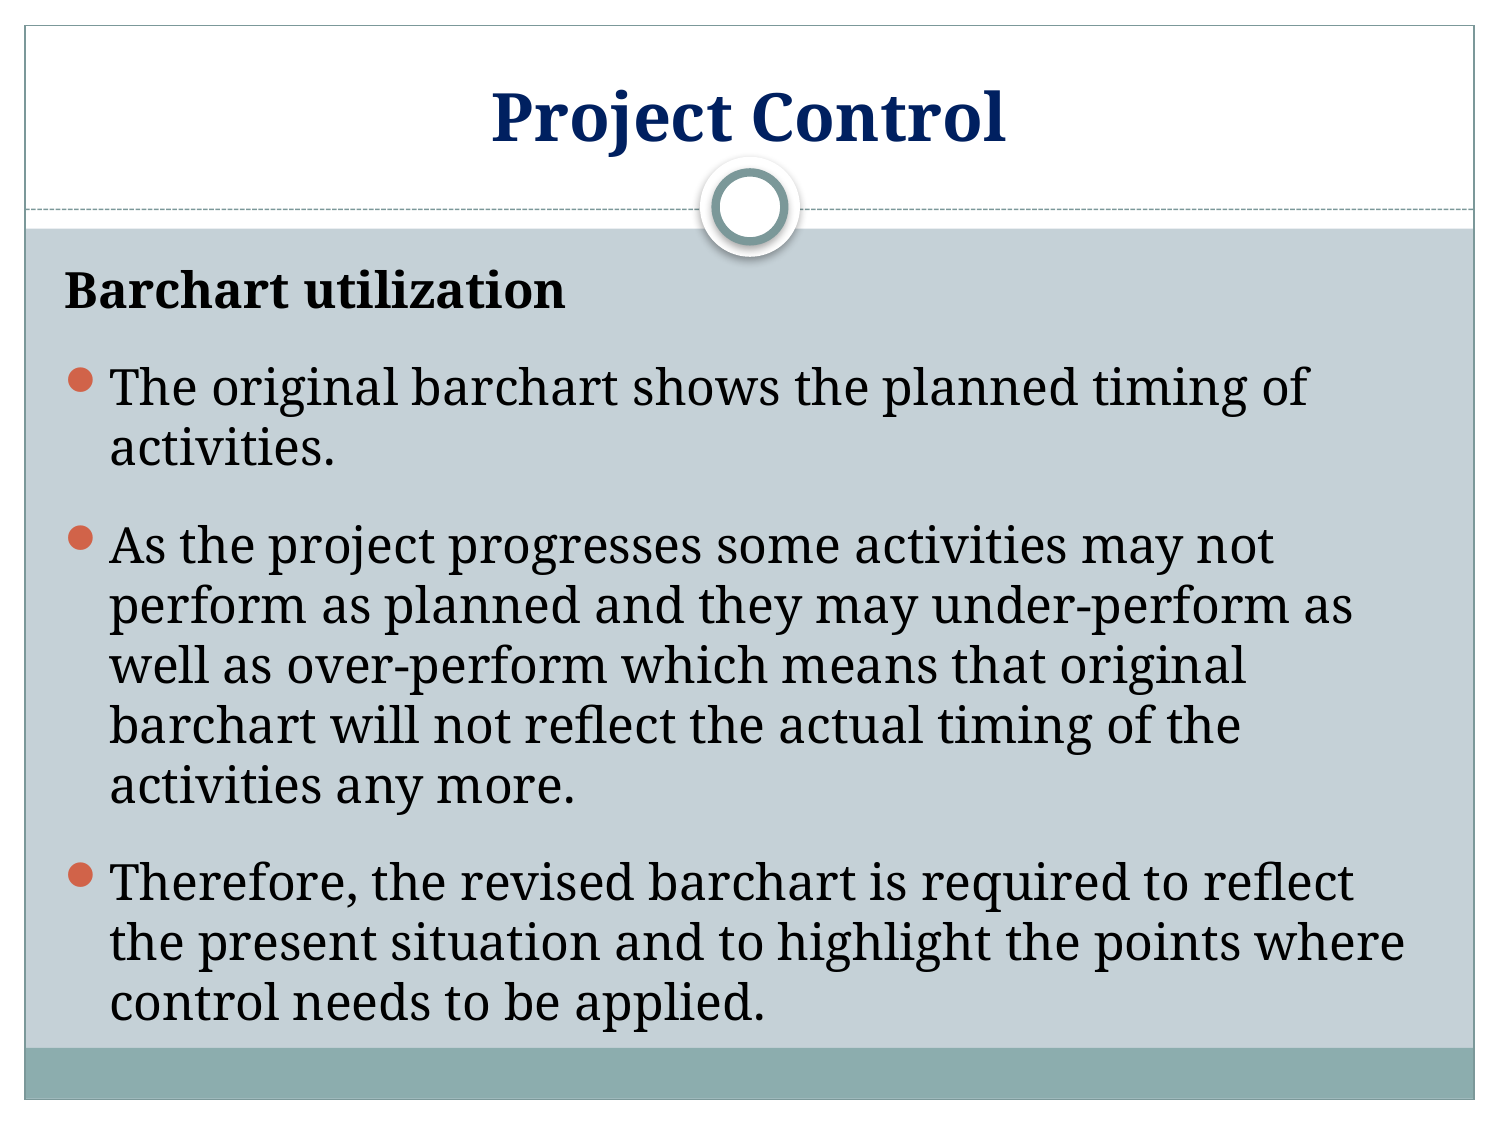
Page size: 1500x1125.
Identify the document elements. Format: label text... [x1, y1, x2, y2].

title Project Control [49, 37, 1450, 162]
list Barchart utilization The original barchart shows the planned timing of activities. As the project progresses some activities may not perform as planned and they may under-perform as well as over-perform which means that original barchart will not reflect the actual timing of the activities any more. Therefore, the revised barchart is required to reflect the present situation and to highlight the points where control needs to be applied. [49, 250, 1454, 1001]
